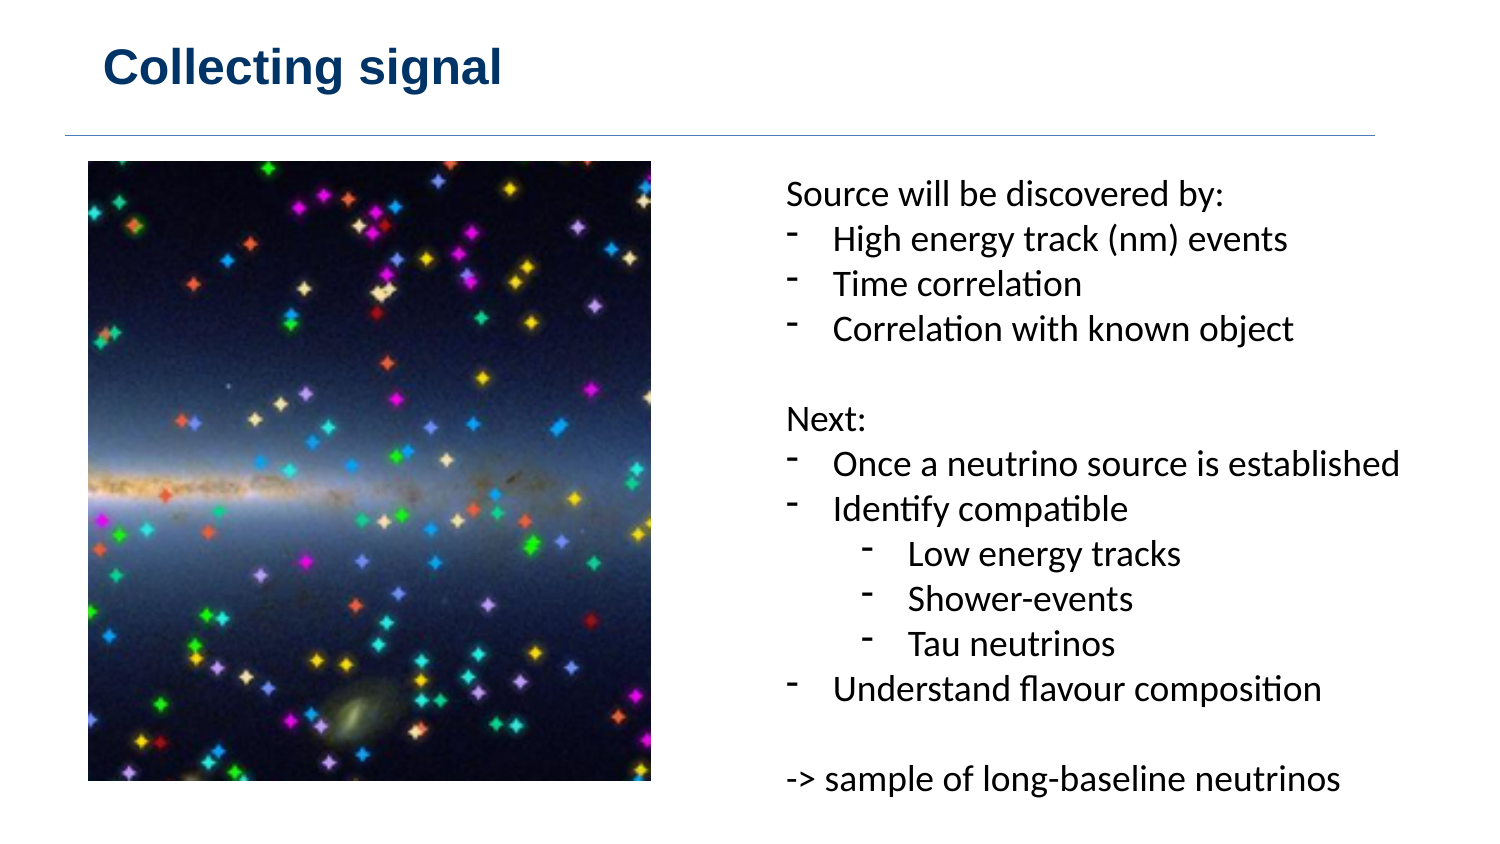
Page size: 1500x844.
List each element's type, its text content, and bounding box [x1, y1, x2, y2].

text_box Collecting signal [102, 34, 1416, 95]
picture [88, 161, 651, 781]
text_box Source will be discovered by: High energy track (nm) events Time correlation Correlation with known object Next: Once a neutrino source is established Identify compatible Low energy tracks Shower-events Tau neutrinos Understand flavour composition -> sample of long-baseline neutrinos [771, 161, 1476, 844]
